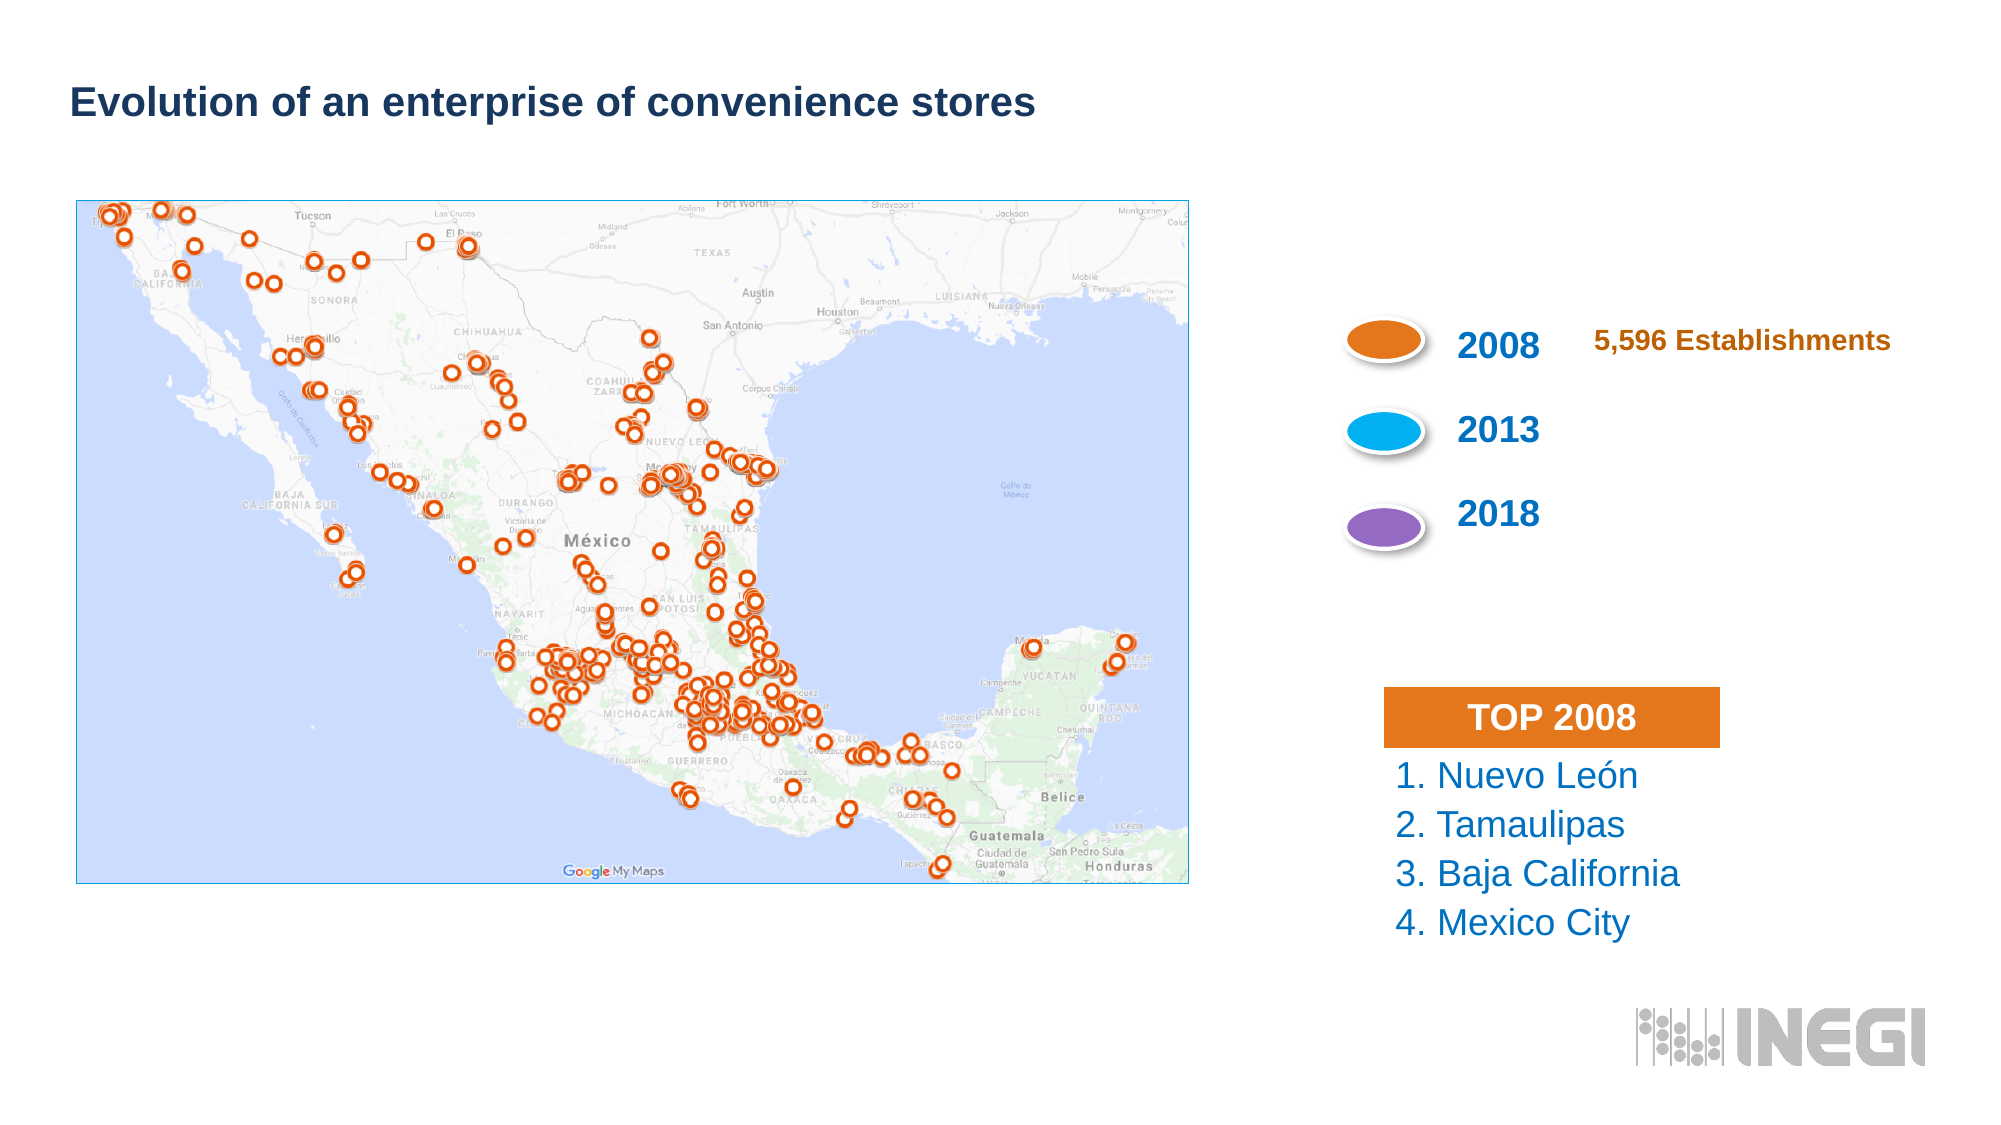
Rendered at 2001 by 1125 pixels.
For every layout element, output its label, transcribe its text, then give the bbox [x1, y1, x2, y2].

picture [78, 202, 1187, 882]
table_cell 3. Baja California [1384, 846, 1720, 895]
text_box 5,596 Establishments [1579, 314, 1915, 364]
table_cell 1. Nuevo León [1384, 748, 1720, 797]
table_header 2008 2013 2018 [1454, 314, 1574, 542]
text_box Evolution of an enterprise of convenience stores [53, 67, 1054, 133]
table_cell 2. Tamaulipas [1384, 797, 1720, 846]
table_header TOP 2008 [1384, 687, 1720, 748]
text_box [1345, 410, 1424, 453]
text_box [1345, 318, 1424, 362]
picture [1636, 1008, 1925, 1066]
table_cell 4. Mexico City [1384, 895, 1720, 944]
text_box [1345, 506, 1424, 549]
